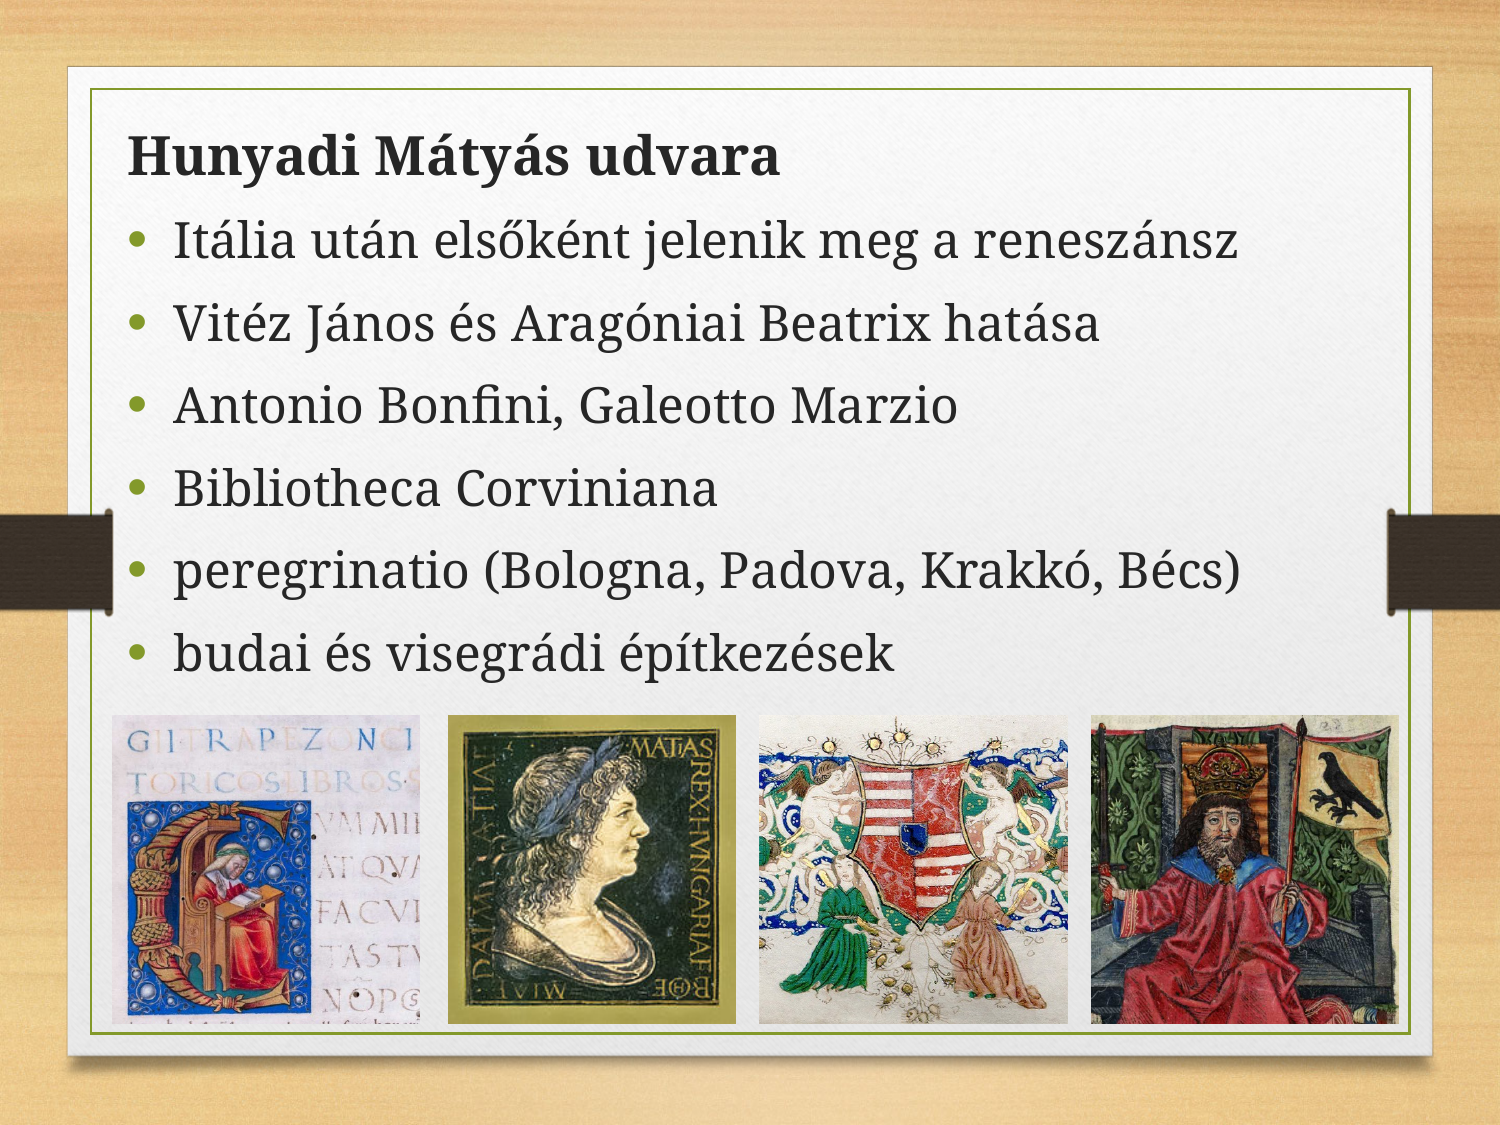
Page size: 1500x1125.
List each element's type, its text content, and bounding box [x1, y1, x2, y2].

picture [0, 0, 1500, 1125]
list Hunyadi Mátyás udvara Itália után elsőként jelenik meg a reneszánsz Vitéz János és Aragóniai Beatrix hatása Antonio Bonfini, Galeotto Marzio Bibliotheca Corviniana peregrinatio (Bologna, Padova, Krakkó, Bécs) budai és visegrádi építkezések [112, 113, 1388, 1005]
